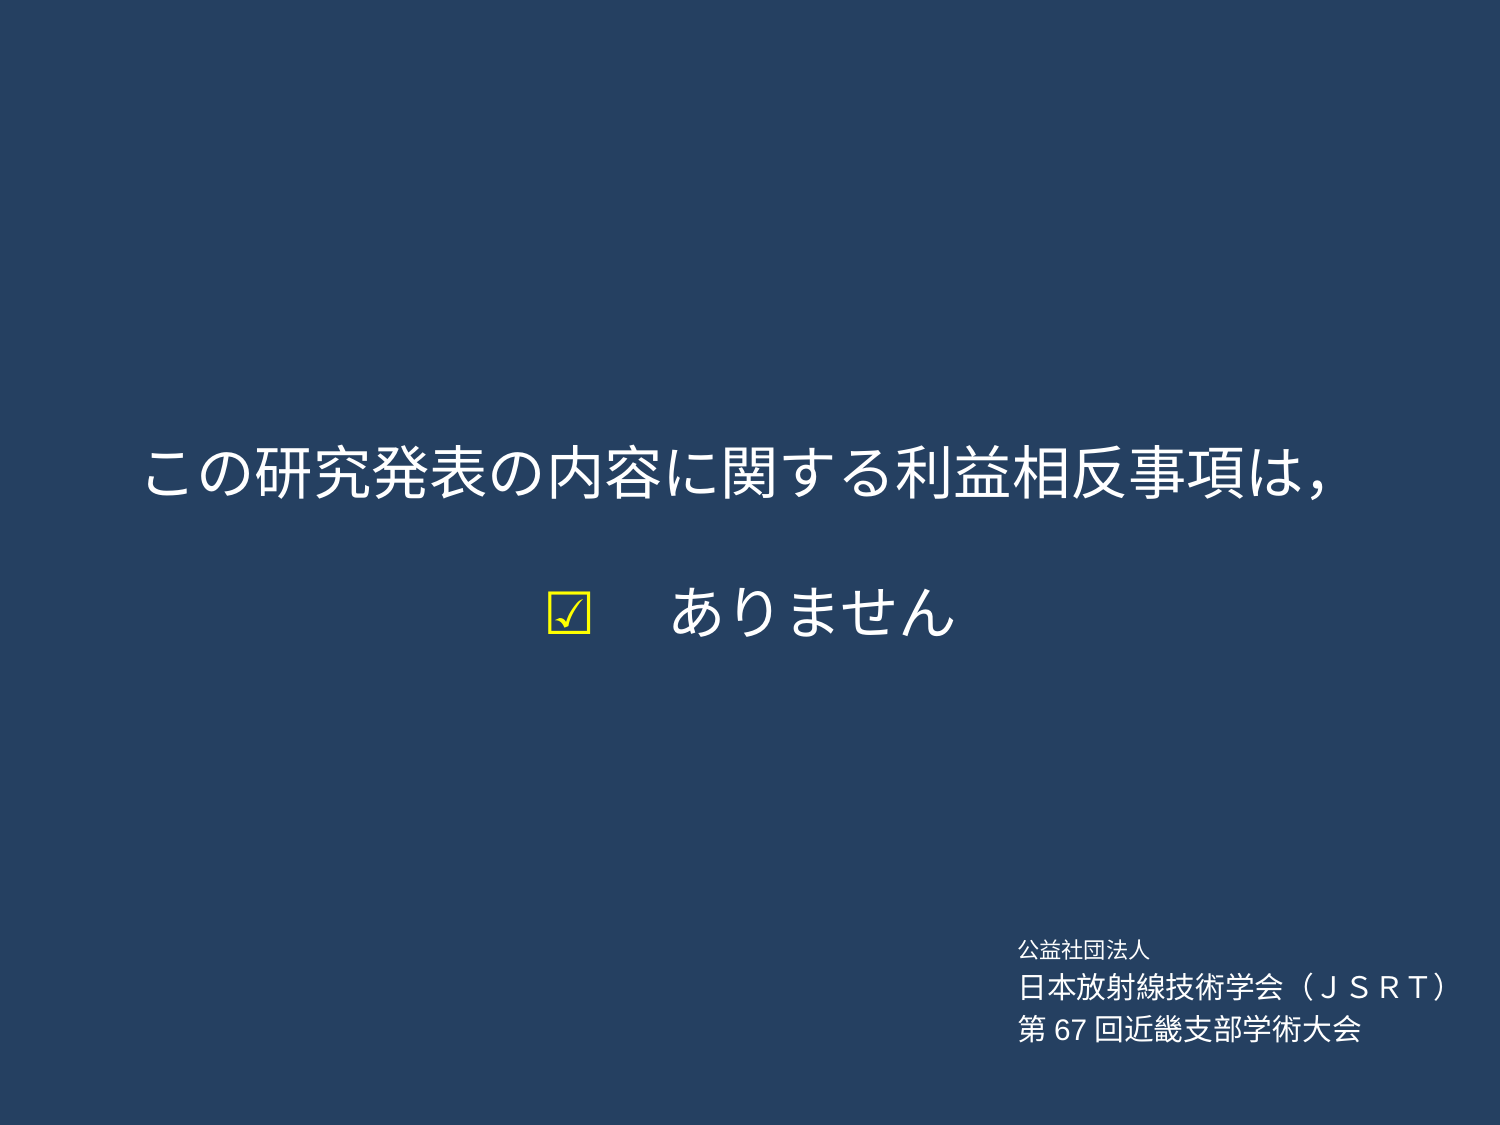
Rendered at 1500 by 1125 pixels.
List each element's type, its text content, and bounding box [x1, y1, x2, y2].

title この研究発表の内容に関する利益相反事項は， ☑ ありません [70, 384, 1430, 698]
text_box 公益社団法人 日本放射線技術学会（ＪＳＲＴ） 第67回近畿支部学術大会 [1009, 928, 1473, 1071]
